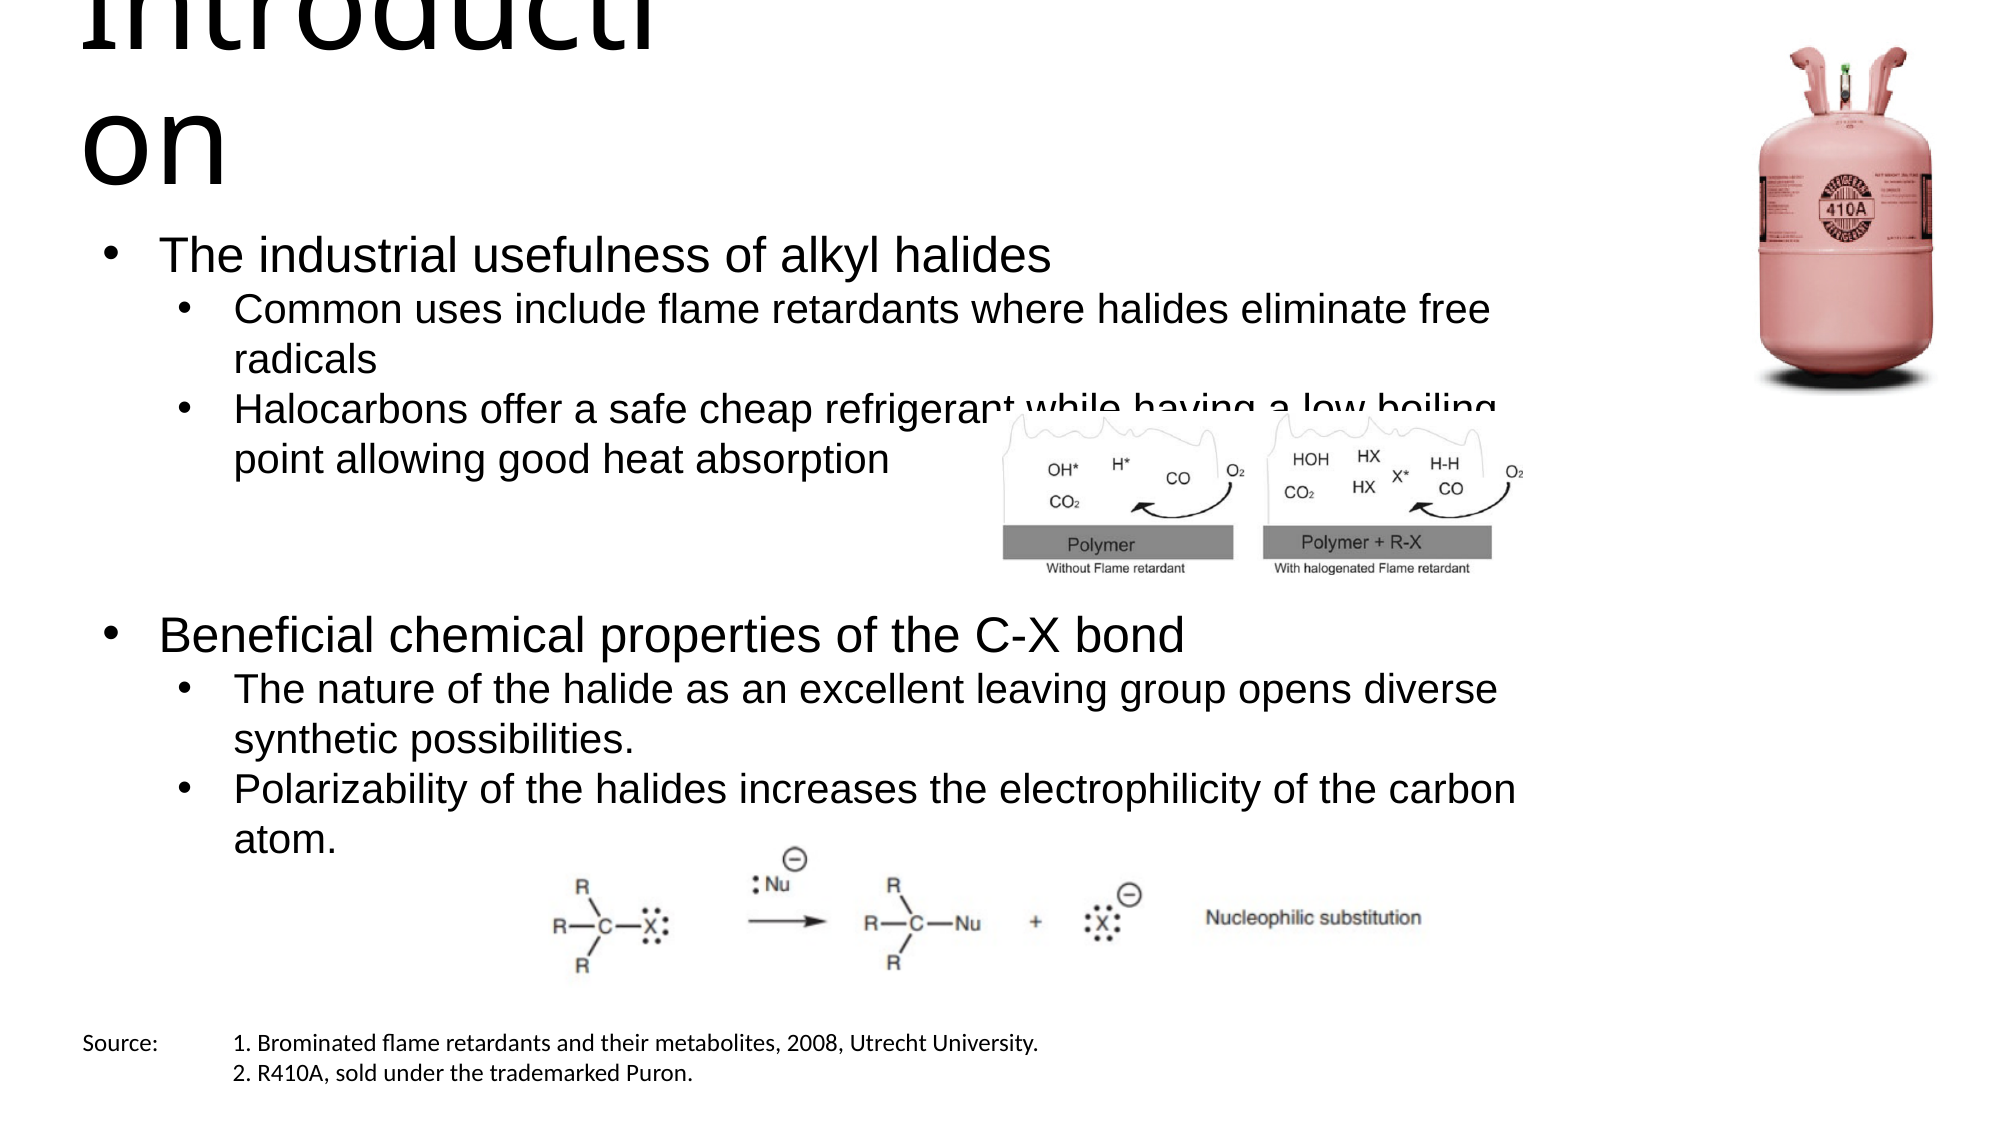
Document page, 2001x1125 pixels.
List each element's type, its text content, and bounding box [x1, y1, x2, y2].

picture [1749, 34, 1945, 396]
picture [548, 845, 1452, 988]
text_box Source: 1. Brominated flame retardants and their metabolites, 2008, Utrecht University. 2. R410A, sold under the trademarked Puron. [67, 1018, 1062, 1094]
picture [994, 411, 1526, 580]
title Introduction [63, 65, 737, 219]
subtitle The industrial usefulness of alkyl halides Common uses include flame retardants where halides eliminate free radicals Halocarbons offer a safe cheap refrigerant while having a low boiling point allowing good heat absorption Beneficial chemical properties of the C-X bond The nature of the halide as an excellent leaving group opens diverse synthetic possibilities. Polarizability of the halides increases the electrophilicity of the carbon atom. [87, 214, 1588, 487]
